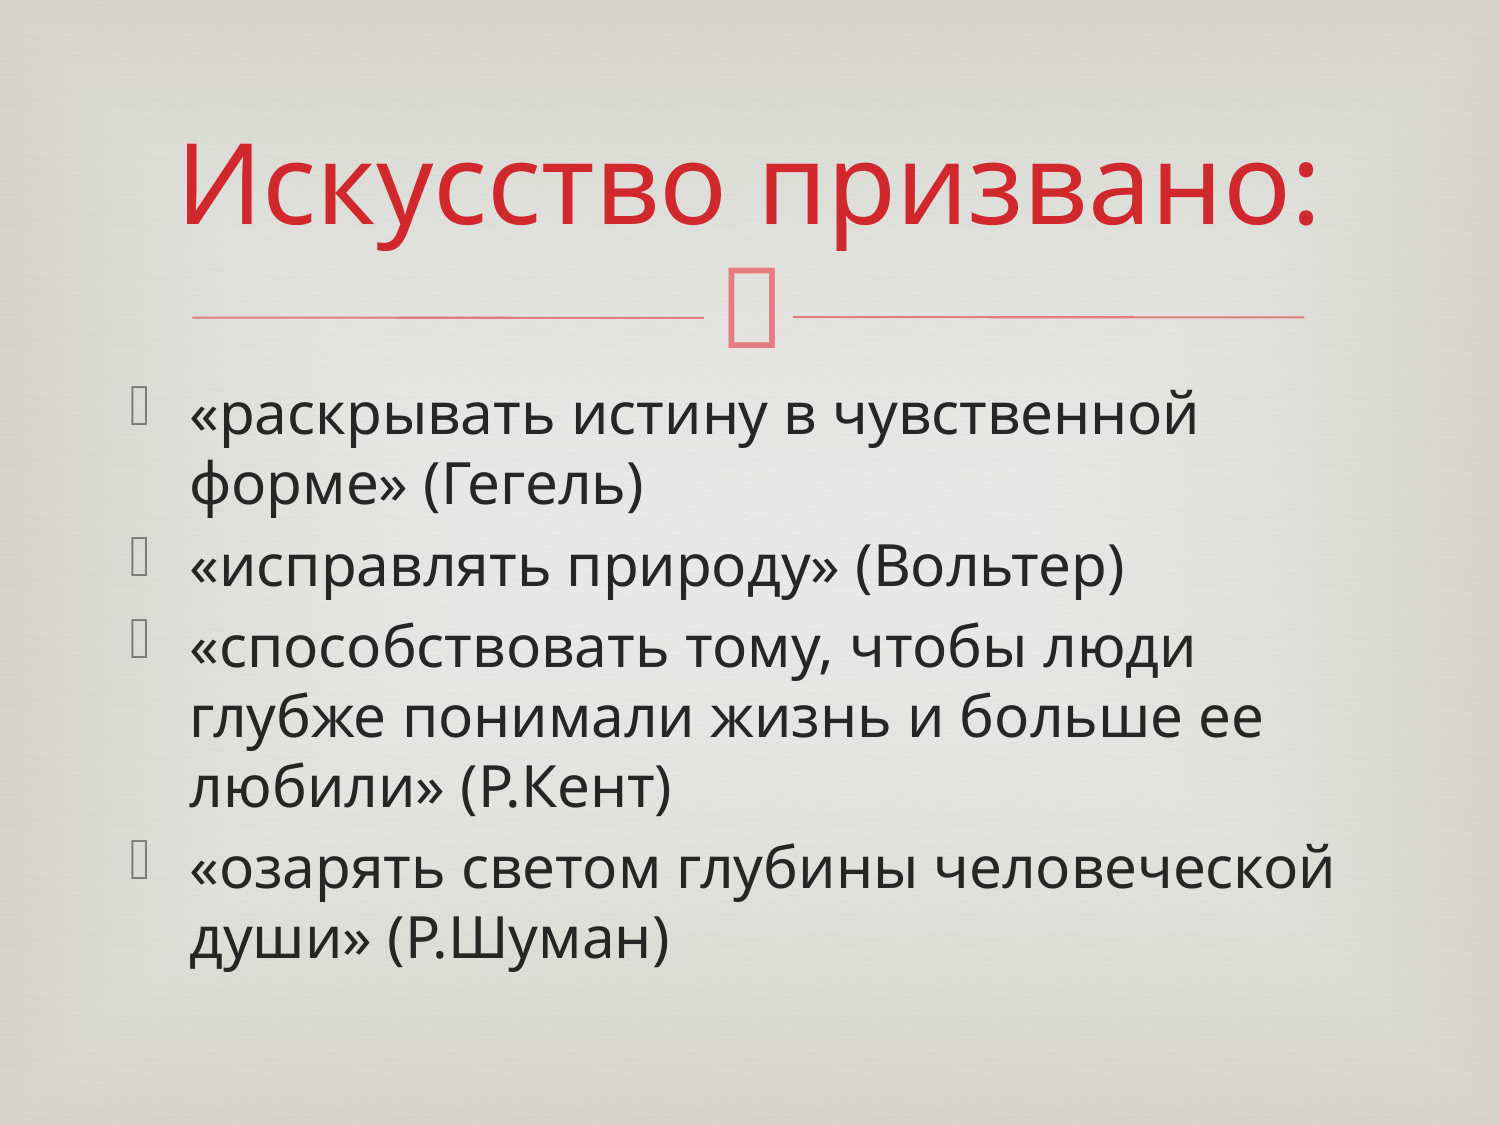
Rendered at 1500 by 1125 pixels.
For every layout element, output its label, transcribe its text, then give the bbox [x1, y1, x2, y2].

list «раскрывать истину в чувственной форме» (Гегель) «исправлять природу» (Вольтер) «способствовать тому, чтобы люди глубже понимали жизнь и больше ее любили» (Р.Кент) «озарять светом глубины человеческой души» (Р.Шуман) [114, 368, 1386, 1005]
title Искусство призвано: [112, 93, 1386, 267]
